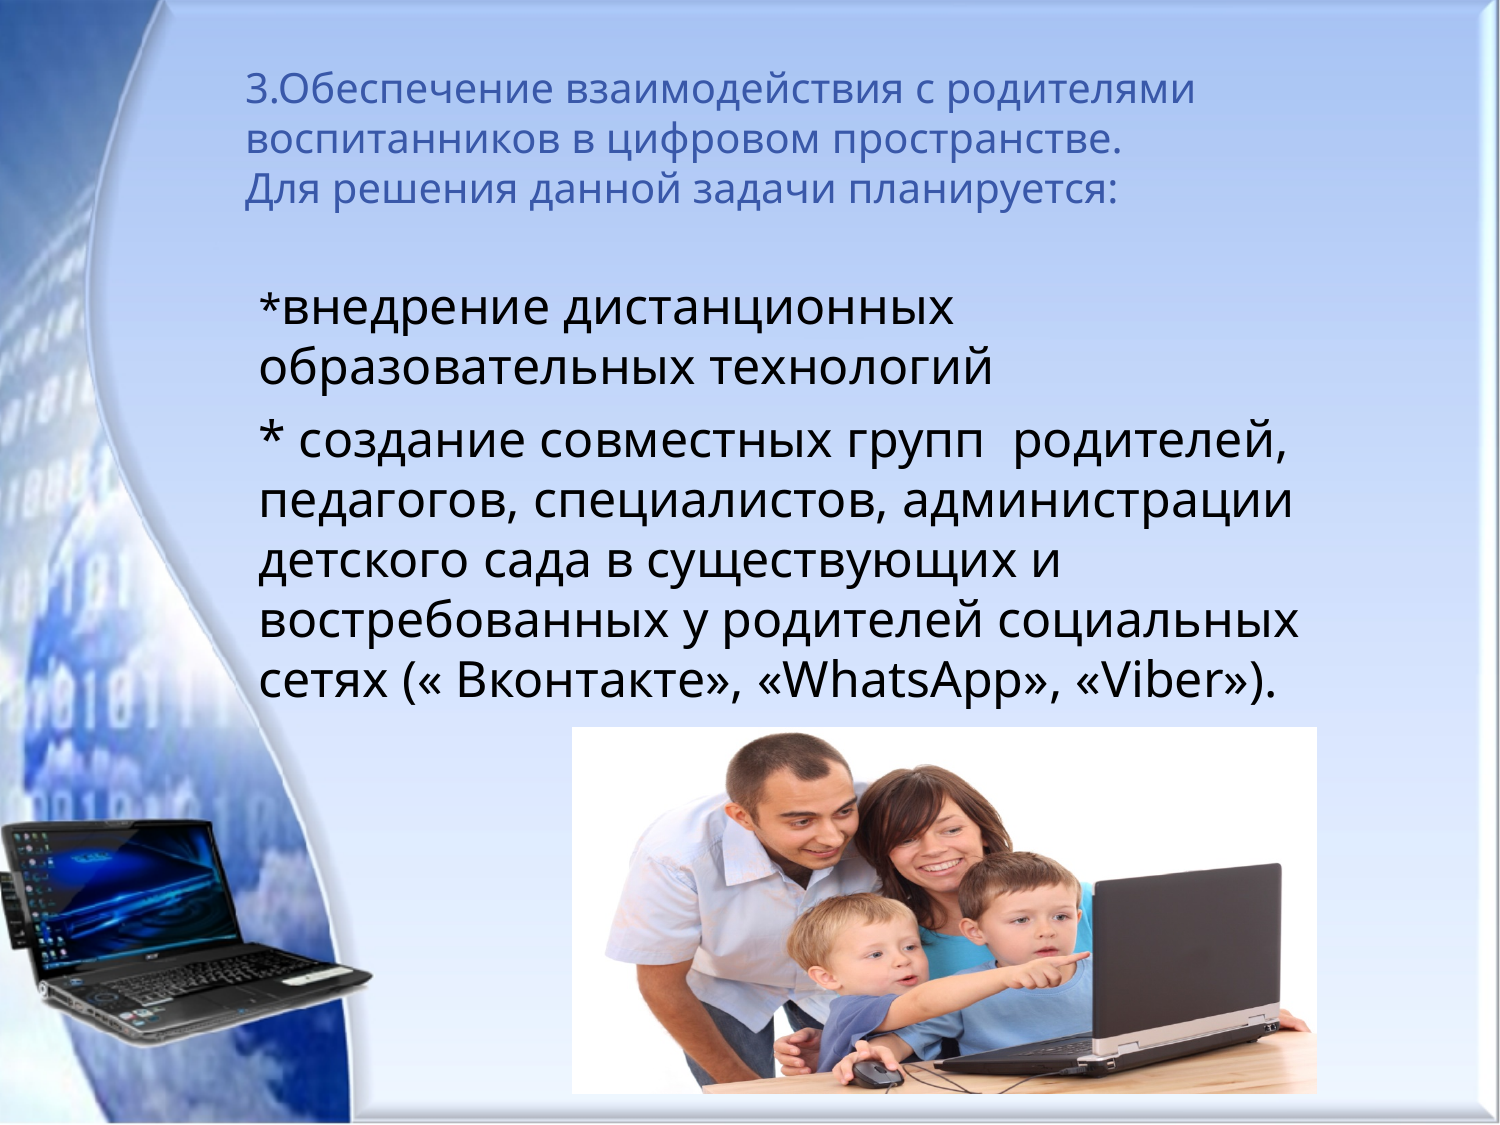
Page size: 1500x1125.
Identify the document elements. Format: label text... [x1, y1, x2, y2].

text_box 3.Обеспечение взаимодействия с родителями воспитанников в цифровом пространстве. Для решения данной задачи планируется: *внедрение дистанционных образовательных технологий * создание совместных групп родителей, педагогов, специалистов, администрации детского сада в существующих и востребованных у родителей социальных сетях (« Вконтакте», «WhatsApp», «Viber»). [230, 54, 1317, 815]
picture [0, 0, 1500, 1125]
